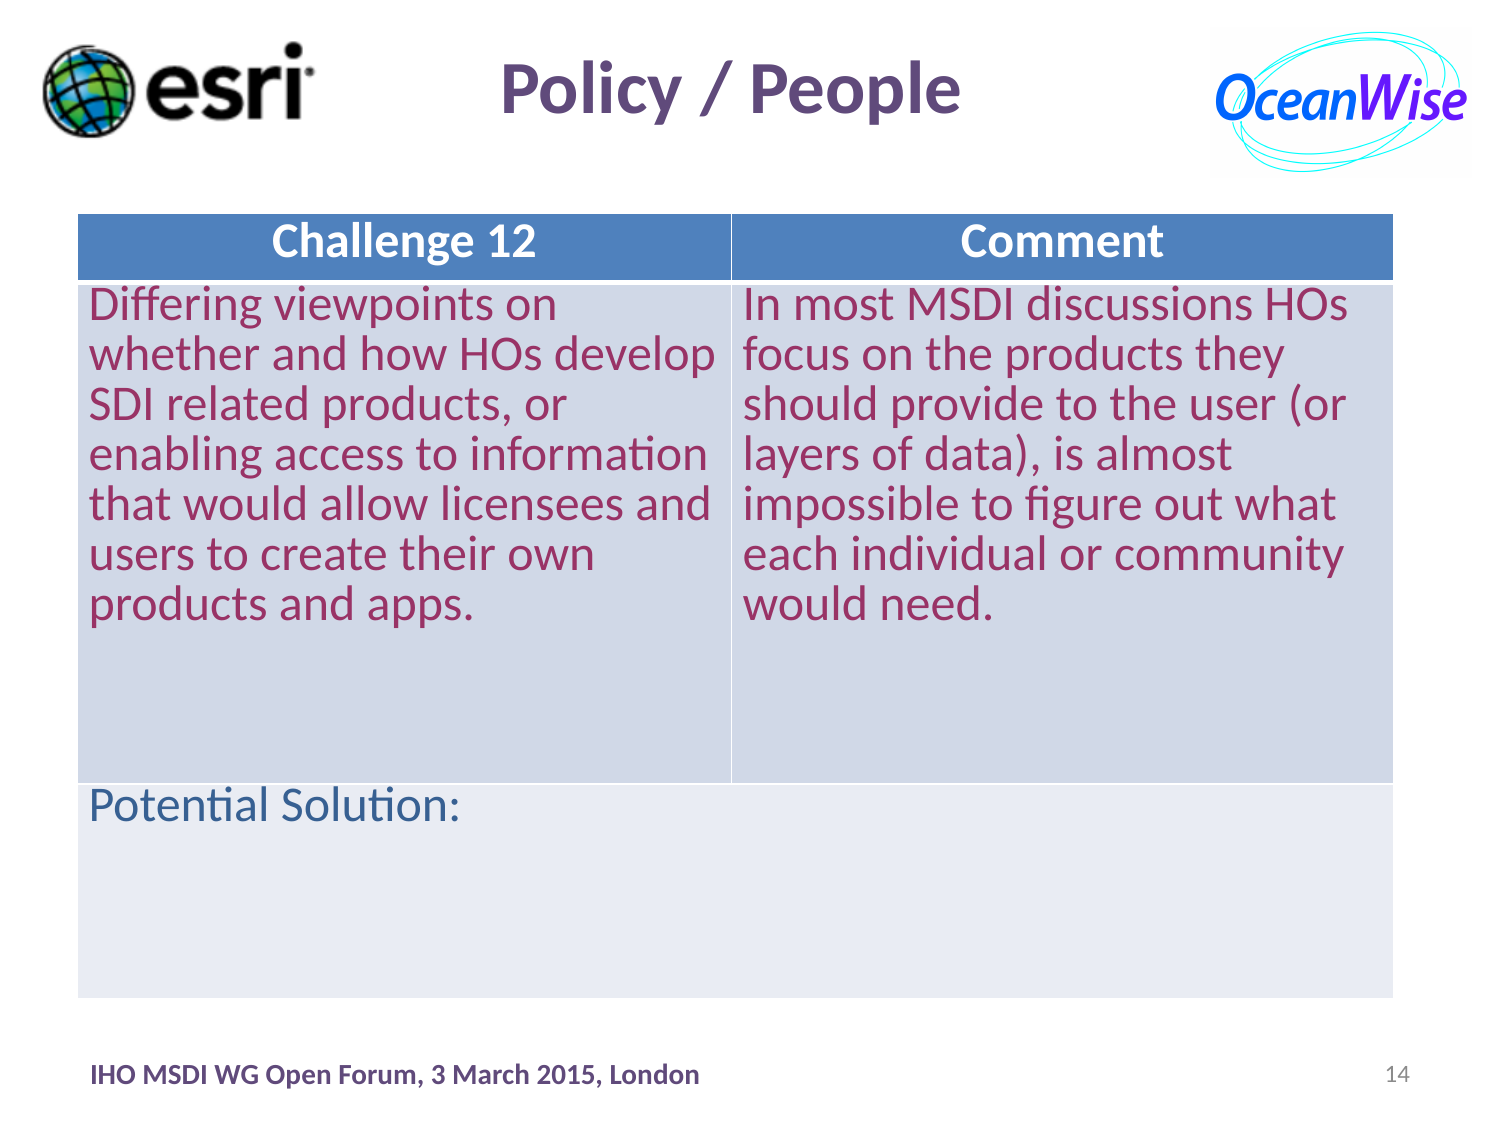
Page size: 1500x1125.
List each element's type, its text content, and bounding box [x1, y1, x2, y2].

picture [1210, 27, 1472, 178]
table_cell In most MSDI discussions HOs focus on the products they should provide to the user (or layers of data), is almost impossible to figure out what each individual or community would need. [732, 285, 1393, 783]
table_header Comment [732, 214, 1393, 280]
picture [25, 25, 333, 150]
table_cell Potential Solution: [78, 785, 1393, 998]
text_box Policy / People [379, 12, 1085, 176]
footer IHO MSDI WG Open Forum, 3 March 2015, London [75, 1042, 988, 1103]
table_cell Differing viewpoints on whether and how HOs develop SDI related products, or enabling access to information that would allow licensees and users to create their own products and apps. [78, 285, 731, 783]
table_header Challenge 12 [78, 214, 731, 280]
slide_number 14 [1074, 1042, 1425, 1103]
